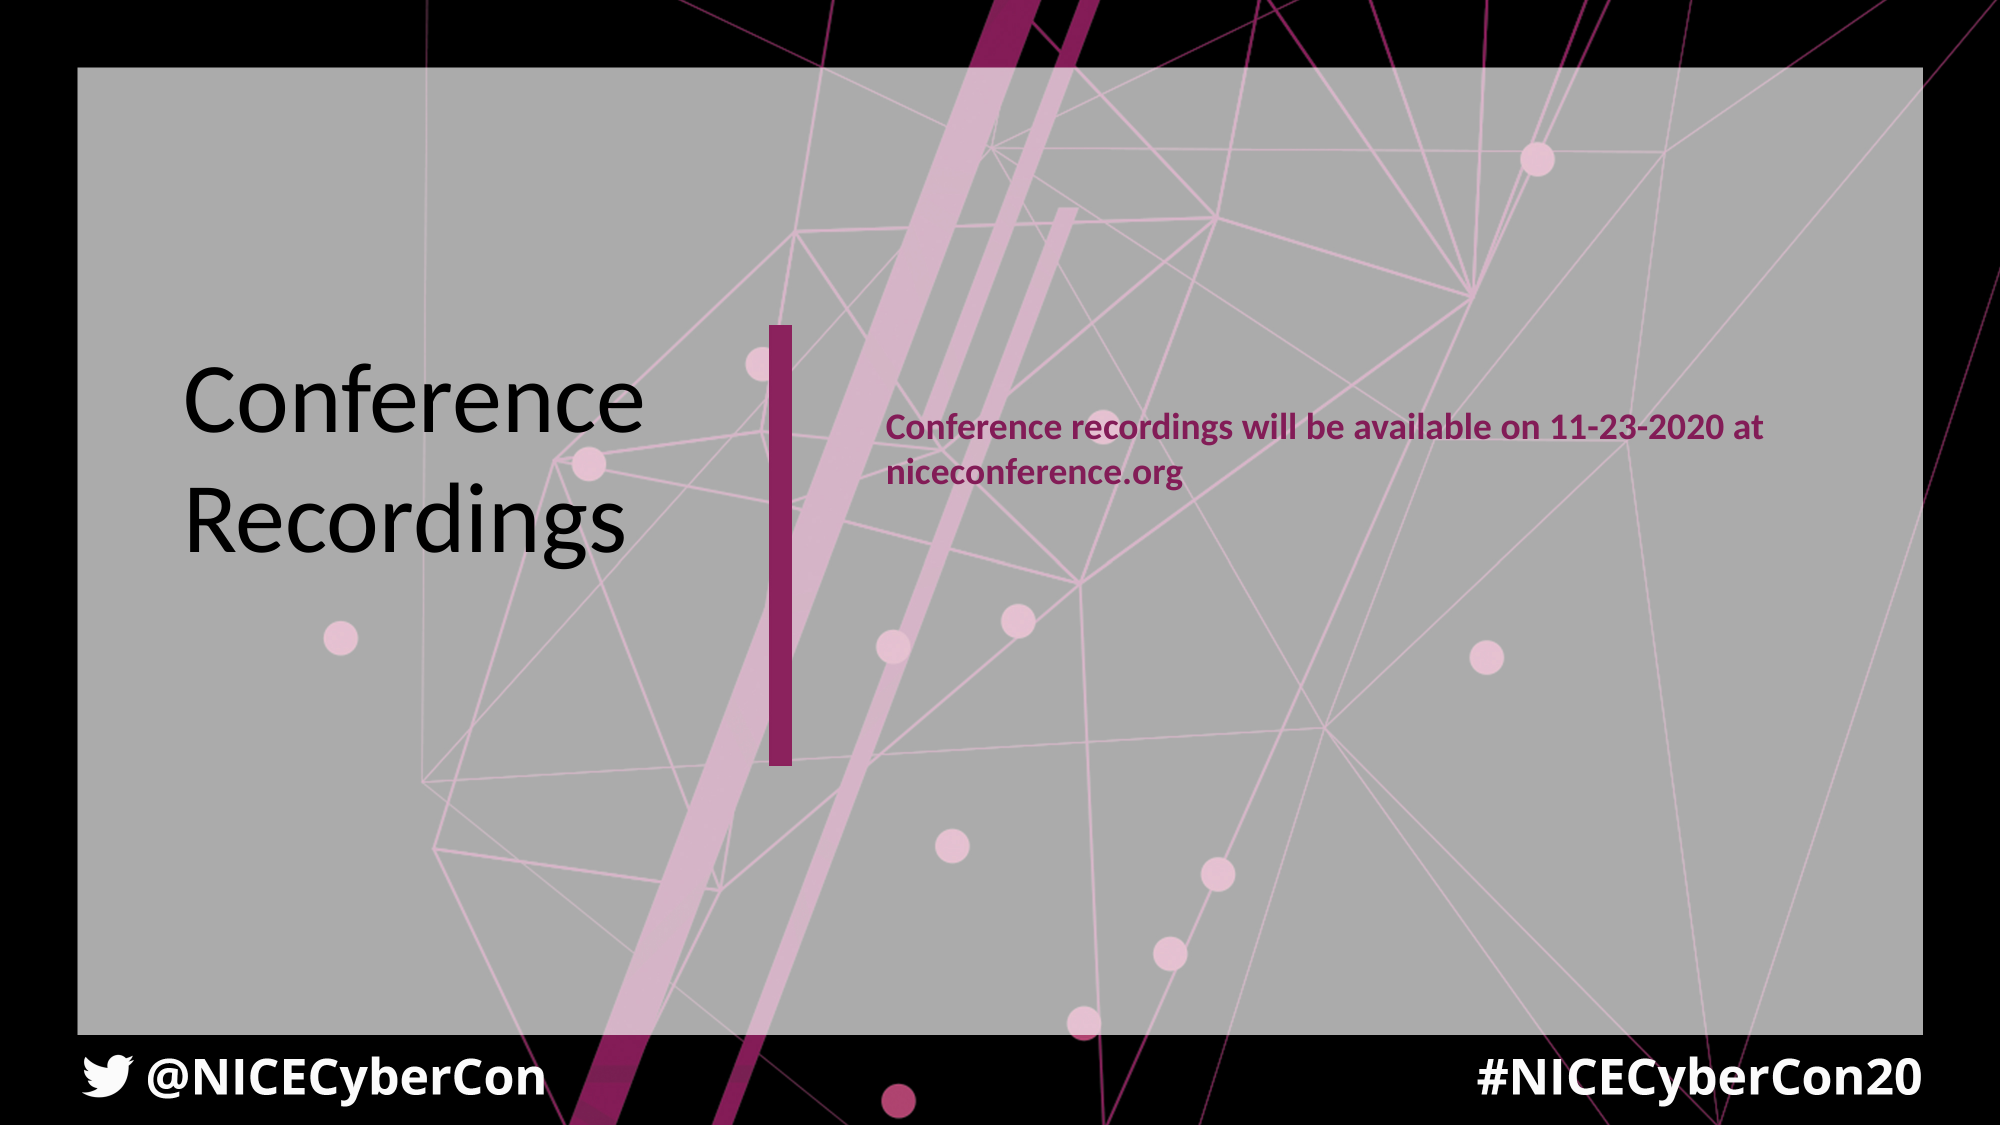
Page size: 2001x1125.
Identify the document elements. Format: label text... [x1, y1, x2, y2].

text_box Conference recordings will be available on 11-23-2020 at niceconference.org [871, 394, 1928, 635]
text_box Conference Recordings [168, 325, 774, 701]
picture [0, 0, 2000, 1125]
